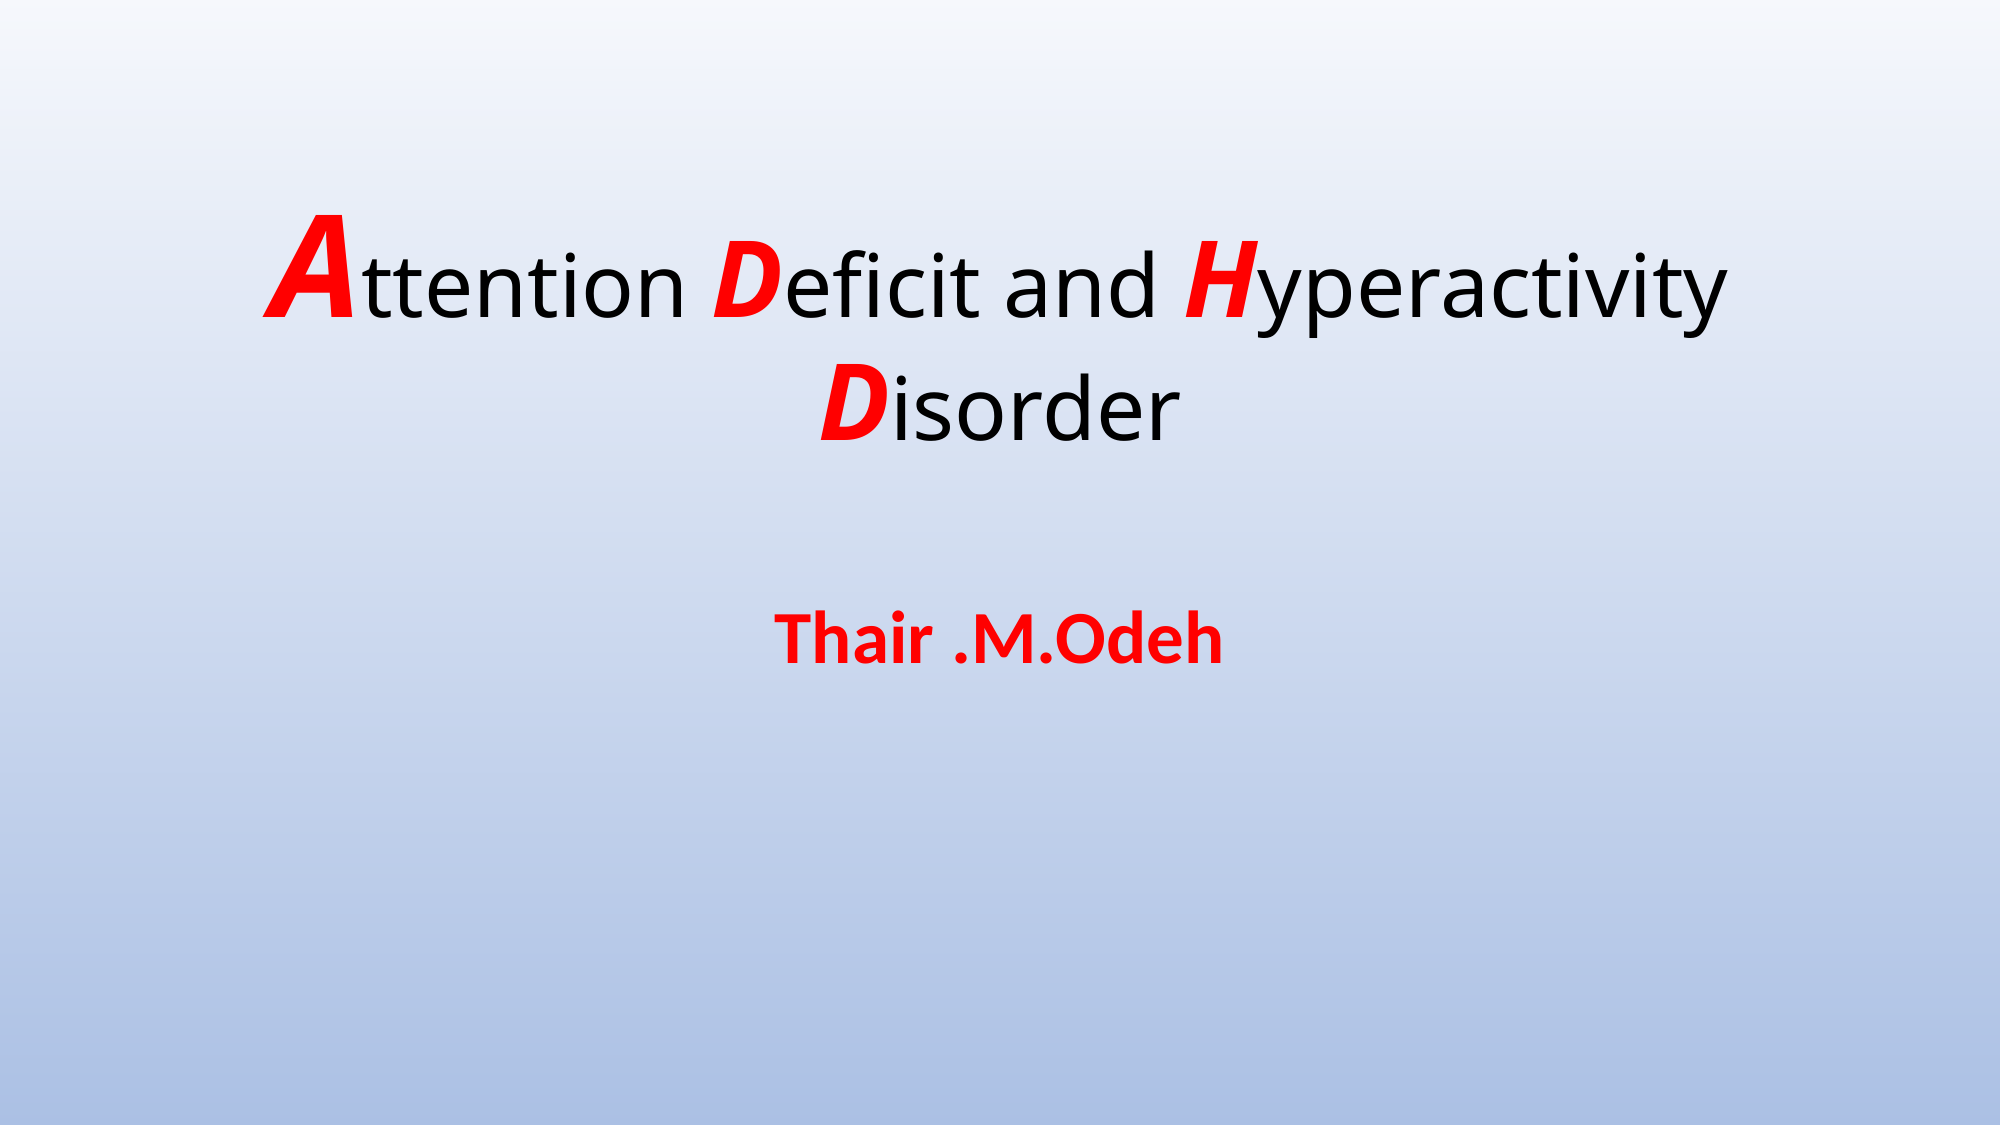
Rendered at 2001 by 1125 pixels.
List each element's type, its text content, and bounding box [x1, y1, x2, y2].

title Attention Deficit and Hyperactivity Disorder [249, 184, 1750, 576]
subtitle Thair .M.Odeh [249, 590, 1750, 863]
